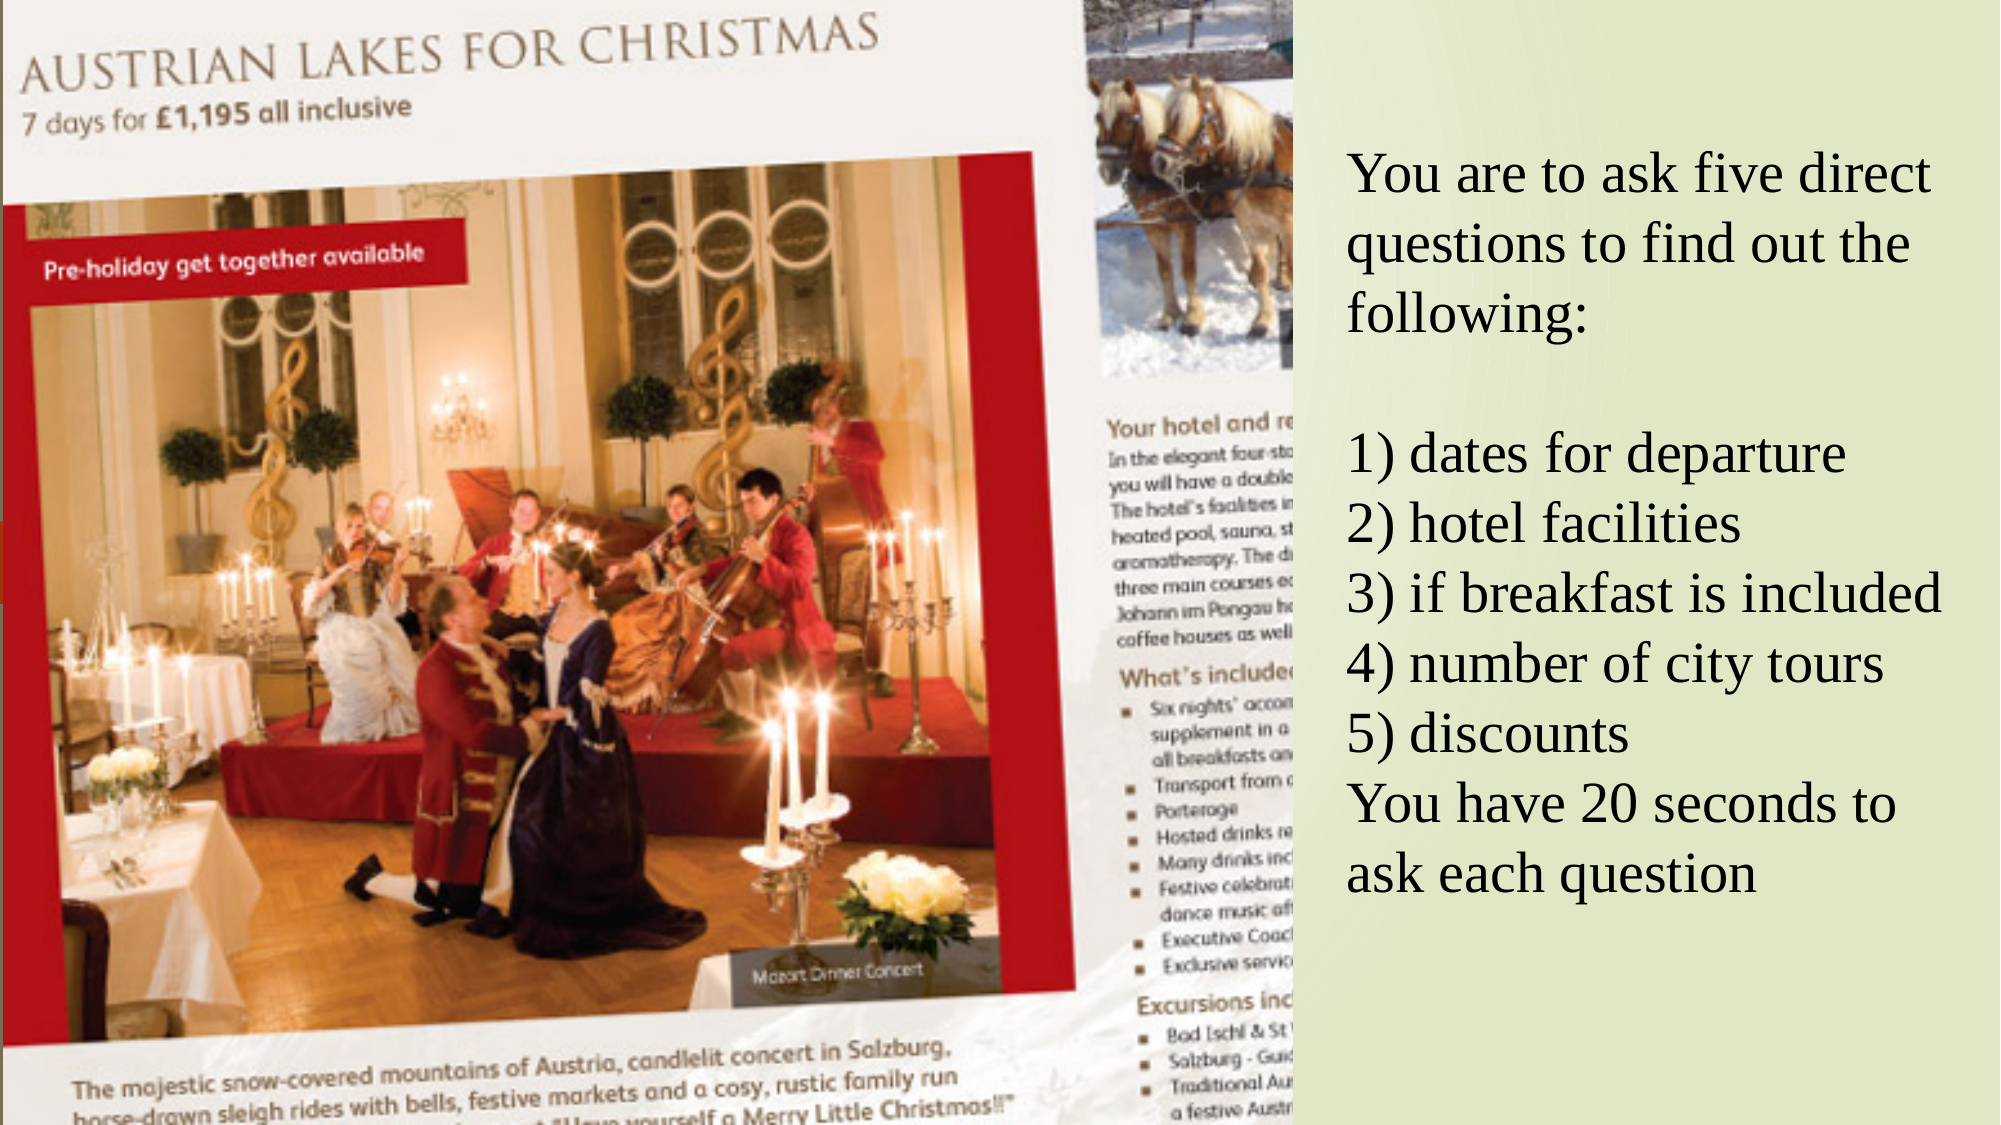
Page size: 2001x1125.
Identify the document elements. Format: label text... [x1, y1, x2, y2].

picture [0, 0, 1293, 1125]
text_box You are to ask five direct questions to find out the following: 1) dates for departure 2) hotel facilities 3) if breakfast is included 4) number of city tours 5) discounts You have 20 seconds to ask each question [1332, 126, 1975, 912]
